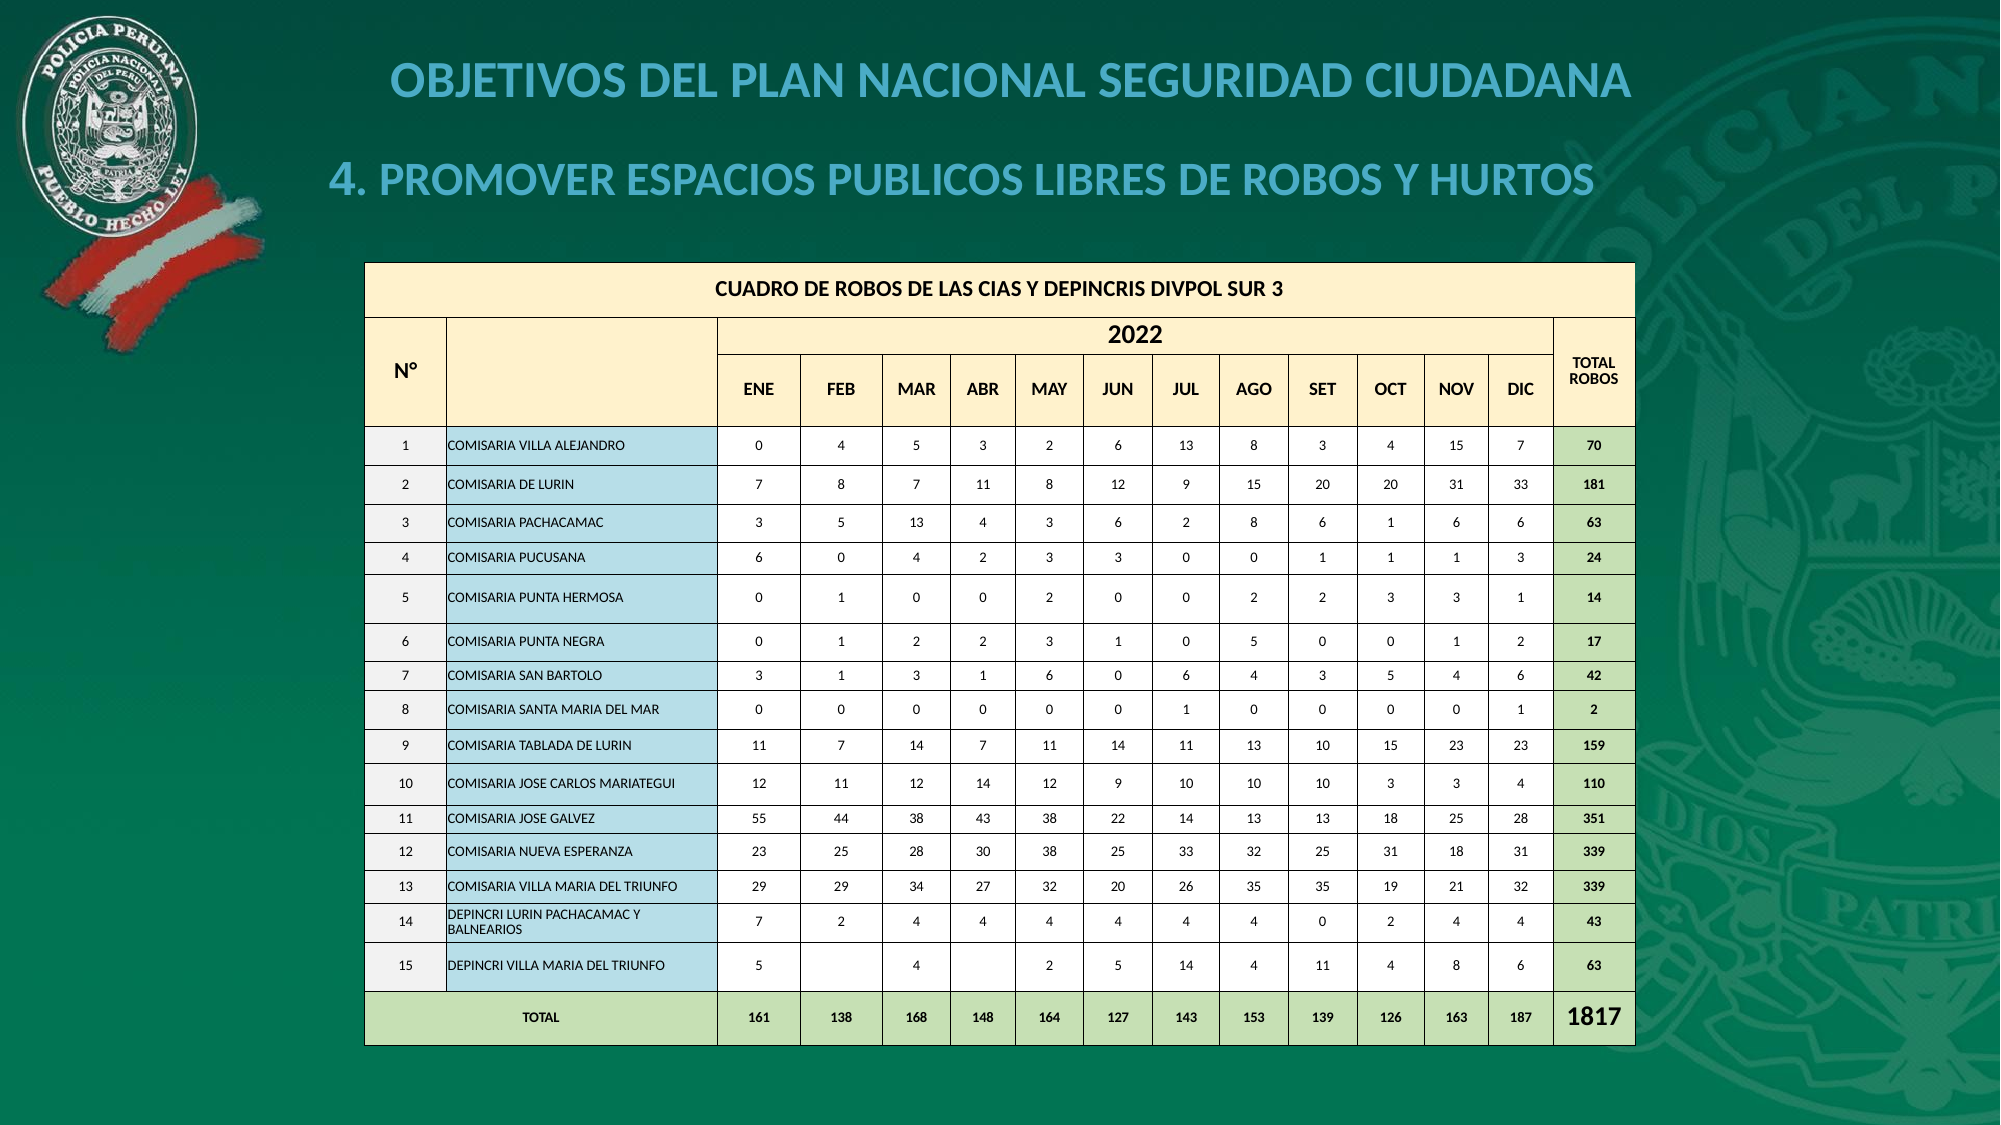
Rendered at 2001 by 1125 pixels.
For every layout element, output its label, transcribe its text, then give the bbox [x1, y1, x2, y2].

table_cell N° [365, 318, 446, 426]
table_cell 11 [1016, 730, 1083, 763]
table_cell 6 [1489, 662, 1553, 690]
table_cell 9 [1084, 764, 1152, 805]
table_cell 1 [951, 662, 1015, 690]
table_cell 23 [1489, 730, 1553, 763]
table_cell 38 [1016, 806, 1083, 833]
table_cell 31 [1489, 834, 1553, 870]
table_cell 1 [1425, 543, 1488, 574]
table_cell 23 [718, 834, 800, 870]
table_cell 42 [1554, 662, 1635, 690]
table_cell 7 [801, 730, 882, 763]
table_cell OCT [1358, 355, 1424, 426]
table_cell 63 [1554, 505, 1635, 542]
table_cell 13 [1220, 806, 1288, 833]
table_cell 2 [1153, 505, 1219, 542]
table_cell 6 [1489, 505, 1553, 542]
table_cell 11 [1289, 943, 1357, 991]
table_cell 5 [1084, 943, 1152, 991]
table_cell COMISARIA PACHACAMAC [447, 505, 717, 542]
table_cell 2 [1554, 691, 1635, 729]
table_cell 6 [1016, 662, 1083, 690]
table_cell 5 [1220, 624, 1288, 661]
table_cell 0 [1358, 691, 1424, 729]
table_cell 11 [1153, 730, 1219, 763]
table_cell 0 [1289, 624, 1357, 661]
table_cell NOV [1425, 355, 1488, 426]
table_cell 7 [1489, 427, 1553, 465]
table_cell 2 [1016, 943, 1083, 991]
table_cell 1817 [1554, 992, 1635, 1045]
table_cell 7 [883, 466, 950, 504]
table_cell COMISARIA VILLA MARIA DEL TRIUNFO [447, 871, 717, 903]
table_cell AGO [1220, 355, 1288, 426]
table_cell DIC [1489, 355, 1553, 426]
table_cell 43 [1554, 904, 1635, 942]
table_cell 4 [883, 943, 950, 991]
table_cell 0 [1289, 904, 1357, 942]
table_cell 163 [1425, 992, 1488, 1045]
table_cell 3 [365, 505, 446, 542]
table_cell 18 [1358, 806, 1424, 833]
table_cell 127 [1084, 992, 1152, 1045]
table_cell 26 [1153, 871, 1219, 903]
table_cell 148 [951, 992, 1015, 1045]
table_cell 2 [883, 624, 950, 661]
table_cell 3 [1016, 624, 1083, 661]
table_cell 31 [1358, 834, 1424, 870]
table_cell 22 [1084, 806, 1152, 833]
table_cell COMISARIA DE LURIN [447, 466, 717, 504]
table_cell 4 [1425, 904, 1488, 942]
table_cell 6 [1425, 505, 1488, 542]
table_cell 6 [1084, 505, 1152, 542]
table_cell 4 [1220, 904, 1288, 942]
table_cell 5 [883, 427, 950, 465]
table_cell 4 [1220, 943, 1288, 991]
table_cell COMISARIA VILLA ALEJANDRO [447, 427, 717, 465]
table_cell 17 [1554, 624, 1635, 661]
table_cell 1 [1084, 624, 1152, 661]
table_cell 0 [718, 575, 800, 623]
table_cell TOTAL ROBOS [1554, 318, 1635, 426]
table_cell 35 [1289, 871, 1357, 903]
table_cell 0 [951, 691, 1015, 729]
table_cell ENE [718, 355, 800, 426]
table_cell 0 [1084, 662, 1152, 690]
table_cell 0 [1153, 624, 1219, 661]
table_cell 0 [951, 575, 1015, 623]
table_cell 30 [951, 834, 1015, 870]
table_cell MAY [1016, 355, 1083, 426]
table_cell 6 [1489, 943, 1553, 991]
table_cell 4 [951, 505, 1015, 542]
table_cell 0 [1153, 575, 1219, 623]
table_cell 55 [718, 806, 800, 833]
table_cell 3 [1489, 543, 1553, 574]
table_cell 25 [1084, 834, 1152, 870]
table_cell 5 [801, 505, 882, 542]
table_cell 5 [365, 575, 446, 623]
table_cell 1 [365, 427, 446, 465]
table_cell 14 [365, 904, 446, 942]
table_cell 3 [1425, 764, 1488, 805]
table_cell 38 [1016, 834, 1083, 870]
table_cell [951, 943, 1015, 991]
table_cell 2 [951, 624, 1015, 661]
table_cell 4 [1425, 662, 1488, 690]
table_cell 14 [1554, 575, 1635, 623]
table_cell COMISARIA PUNTA HERMOSA [447, 575, 717, 623]
table_cell 44 [801, 806, 882, 833]
table_cell 63 [1554, 943, 1635, 991]
table_cell 0 [718, 691, 800, 729]
table_cell 3 [1016, 543, 1083, 574]
table_cell 0 [1220, 543, 1288, 574]
table_cell [801, 943, 882, 991]
table_cell 4 [1358, 427, 1424, 465]
table_cell 1 [1289, 543, 1357, 574]
table_cell 6 [1084, 427, 1152, 465]
table_cell 339 [1554, 834, 1635, 870]
table_cell COMISARIA TABLADA DE LURIN [447, 730, 717, 763]
table_cell 3 [951, 427, 1015, 465]
table_cell 34 [883, 871, 950, 903]
table_cell 5 [718, 943, 800, 991]
table_cell 4 [1489, 904, 1553, 942]
table_cell 1 [801, 662, 882, 690]
table_cell 24 [1554, 543, 1635, 574]
table_cell 13 [1289, 806, 1357, 833]
table_cell 187 [1489, 992, 1553, 1045]
table_cell 9 [1153, 466, 1219, 504]
table_cell 12 [718, 764, 800, 805]
table_cell 8 [1016, 466, 1083, 504]
table_cell 7 [365, 662, 446, 690]
table_cell 2 [1289, 575, 1357, 623]
table_cell 0 [1358, 624, 1424, 661]
table_cell 0 [718, 427, 800, 465]
table_cell 19 [1358, 871, 1424, 903]
table_cell 25 [801, 834, 882, 870]
table_cell 32 [1016, 871, 1083, 903]
table_cell 6 [1153, 662, 1219, 690]
table_cell 15 [1358, 730, 1424, 763]
table_cell 159 [1554, 730, 1635, 763]
table_cell 4 [1016, 904, 1083, 942]
table_cell 2 [1220, 575, 1288, 623]
table_cell 10 [1289, 764, 1357, 805]
table_cell 28 [1489, 806, 1553, 833]
table_cell 2 [1016, 427, 1083, 465]
table_cell 1 [801, 624, 882, 661]
table_cell 3 [718, 662, 800, 690]
table_cell 8 [1220, 427, 1288, 465]
table_cell 0 [801, 691, 882, 729]
table_cell 13 [1220, 730, 1288, 763]
table_cell 1 [1358, 543, 1424, 574]
table_cell 20 [1289, 466, 1357, 504]
table_cell 1 [1489, 575, 1553, 623]
table_cell 20 [1358, 466, 1424, 504]
table_cell 3 [1289, 662, 1357, 690]
table_cell 2 [365, 466, 446, 504]
picture [0, 0, 2000, 1125]
table_cell 10 [1220, 764, 1288, 805]
table_cell DEPINCRI VILLA MARIA DEL TRIUNFO [447, 943, 717, 991]
table_cell 35 [1220, 871, 1288, 903]
table_cell 1 [801, 575, 882, 623]
table_cell 143 [1153, 992, 1219, 1045]
table_cell 70 [1554, 427, 1635, 465]
table_cell 12 [1016, 764, 1083, 805]
table_cell FEB [801, 355, 882, 426]
table_cell 0 [1084, 575, 1152, 623]
table_cell 20 [1084, 871, 1152, 903]
table_cell 4 [951, 904, 1015, 942]
table_cell 28 [883, 834, 950, 870]
table_cell 164 [1016, 992, 1083, 1045]
table_cell 14 [1084, 730, 1152, 763]
table_cell 4 [883, 904, 950, 942]
table_cell 139 [1289, 992, 1357, 1045]
table_cell 0 [883, 691, 950, 729]
table_cell 21 [1425, 871, 1488, 903]
table_header CUADRO DE ROBOS DE LAS CIAS Y DEPINCRIS DIVPOL SUR 3 [365, 263, 1635, 317]
table_cell 2 [1358, 904, 1424, 942]
table_cell 1 [1425, 624, 1488, 661]
table_cell DEPINCRI LURIN PACHACAMAC Y BALNEARIOS [447, 904, 717, 942]
table_cell 8 [365, 691, 446, 729]
text_box 4. PROMOVER ESPACIOS PUBLICOS LIBRES DE ROBOS Y HURTOS [299, 137, 1613, 213]
table_cell 0 [1016, 691, 1083, 729]
table_cell 0 [1084, 691, 1152, 729]
table_cell 2 [1016, 575, 1083, 623]
table_cell 126 [1358, 992, 1424, 1045]
table_cell 6 [365, 624, 446, 661]
table_cell COMISARIA JOSE CARLOS MARIATEGUI [447, 764, 717, 805]
table_cell 3 [1289, 427, 1357, 465]
table_cell 351 [1554, 806, 1635, 833]
table_cell 18 [1425, 834, 1488, 870]
table_cell 43 [951, 806, 1015, 833]
table_cell 3 [1425, 575, 1488, 623]
table_cell 11 [951, 466, 1015, 504]
table_cell 3 [1016, 505, 1083, 542]
table_cell 27 [951, 871, 1015, 903]
text_box OBJETIVOS DEL PLAN NACIONAL SEGURIDAD CIUDADANA [361, 37, 1648, 115]
table_cell 5 [1358, 662, 1424, 690]
table_cell 0 [1425, 691, 1488, 729]
table_cell 7 [951, 730, 1015, 763]
table_cell COMISARIA NUEVA ESPERANZA [447, 834, 717, 870]
table_cell ABR [951, 355, 1015, 426]
table_cell 4 [365, 543, 446, 574]
table_cell 14 [1153, 943, 1219, 991]
table_cell 29 [718, 871, 800, 903]
table_cell COMISARIA PUNTA NEGRA [447, 624, 717, 661]
table_cell 1 [1153, 691, 1219, 729]
table_cell 4 [1489, 764, 1553, 805]
table_cell 2 [1489, 624, 1553, 661]
table_cell COMISARIA JOSE GALVEZ [447, 806, 717, 833]
table_cell 4 [1358, 943, 1424, 991]
table_cell 181 [1554, 466, 1635, 504]
table_cell 33 [1489, 466, 1553, 504]
table_cell 0 [1220, 691, 1288, 729]
table_cell 12 [1084, 466, 1152, 504]
table_cell 25 [1425, 806, 1488, 833]
table_cell COMISARIA SANTA MARIA DEL MAR [447, 691, 717, 729]
table_cell 3 [1358, 764, 1424, 805]
table_cell 14 [951, 764, 1015, 805]
table_cell 6 [1289, 505, 1357, 542]
table_cell 0 [883, 575, 950, 623]
table_cell 0 [718, 624, 800, 661]
table_cell 10 [1153, 764, 1219, 805]
table_cell 4 [1220, 662, 1288, 690]
table_cell 4 [1153, 904, 1219, 942]
table_cell 3 [1084, 543, 1152, 574]
table_cell 15 [1425, 427, 1488, 465]
table_cell COMISARIA SAN BARTOLO [447, 662, 717, 690]
table_cell 11 [365, 806, 446, 833]
table_cell 12 [883, 764, 950, 805]
table_cell 13 [1153, 427, 1219, 465]
table_cell 29 [801, 871, 882, 903]
table_cell 7 [718, 466, 800, 504]
table_cell 3 [718, 505, 800, 542]
table_cell 12 [365, 834, 446, 870]
table_cell JUN [1084, 355, 1152, 426]
table_cell 8 [1220, 505, 1288, 542]
table_cell 2 [801, 904, 882, 942]
table_cell 10 [365, 764, 446, 805]
table_cell TOTAL [365, 992, 717, 1045]
table_cell 168 [883, 992, 950, 1045]
table_cell 23 [1425, 730, 1488, 763]
table_cell 3 [883, 662, 950, 690]
table_cell 4 [801, 427, 882, 465]
table_cell [447, 318, 717, 426]
table_cell 0 [1289, 691, 1357, 729]
table_cell 0 [1153, 543, 1219, 574]
table_cell 1 [1358, 505, 1424, 542]
table_cell 7 [718, 904, 800, 942]
table_cell SET [1289, 355, 1357, 426]
table_cell 13 [365, 871, 446, 903]
table_cell MAR [883, 355, 950, 426]
table_cell 25 [1289, 834, 1357, 870]
table_cell 10 [1289, 730, 1357, 763]
table_cell 13 [883, 505, 950, 542]
table_cell 15 [365, 943, 446, 991]
table_cell 33 [1153, 834, 1219, 870]
table_cell 1 [1489, 691, 1553, 729]
table_cell 6 [718, 543, 800, 574]
table_cell JUL [1153, 355, 1219, 426]
table_cell 161 [718, 992, 800, 1045]
table_cell 4 [883, 543, 950, 574]
table_cell 138 [801, 992, 882, 1045]
table_cell 38 [883, 806, 950, 833]
table_cell 110 [1554, 764, 1635, 805]
table_cell 31 [1425, 466, 1488, 504]
table_cell 339 [1554, 871, 1635, 903]
table_cell COMISARIA PUCUSANA [447, 543, 717, 574]
table_cell 32 [1489, 871, 1553, 903]
table_cell 32 [1220, 834, 1288, 870]
table_cell 11 [718, 730, 800, 763]
table_cell 0 [801, 543, 882, 574]
table_cell 9 [365, 730, 446, 763]
table_cell 14 [883, 730, 950, 763]
table_cell 4 [1084, 904, 1152, 942]
table_cell 14 [1153, 806, 1219, 833]
table_cell 2022 [718, 318, 1553, 354]
table_cell 15 [1220, 466, 1288, 504]
table_cell 11 [801, 764, 882, 805]
table_cell 153 [1220, 992, 1288, 1045]
table_cell 2 [951, 543, 1015, 574]
table_cell 3 [1358, 575, 1424, 623]
table_cell 8 [801, 466, 882, 504]
table_cell 8 [1425, 943, 1488, 991]
